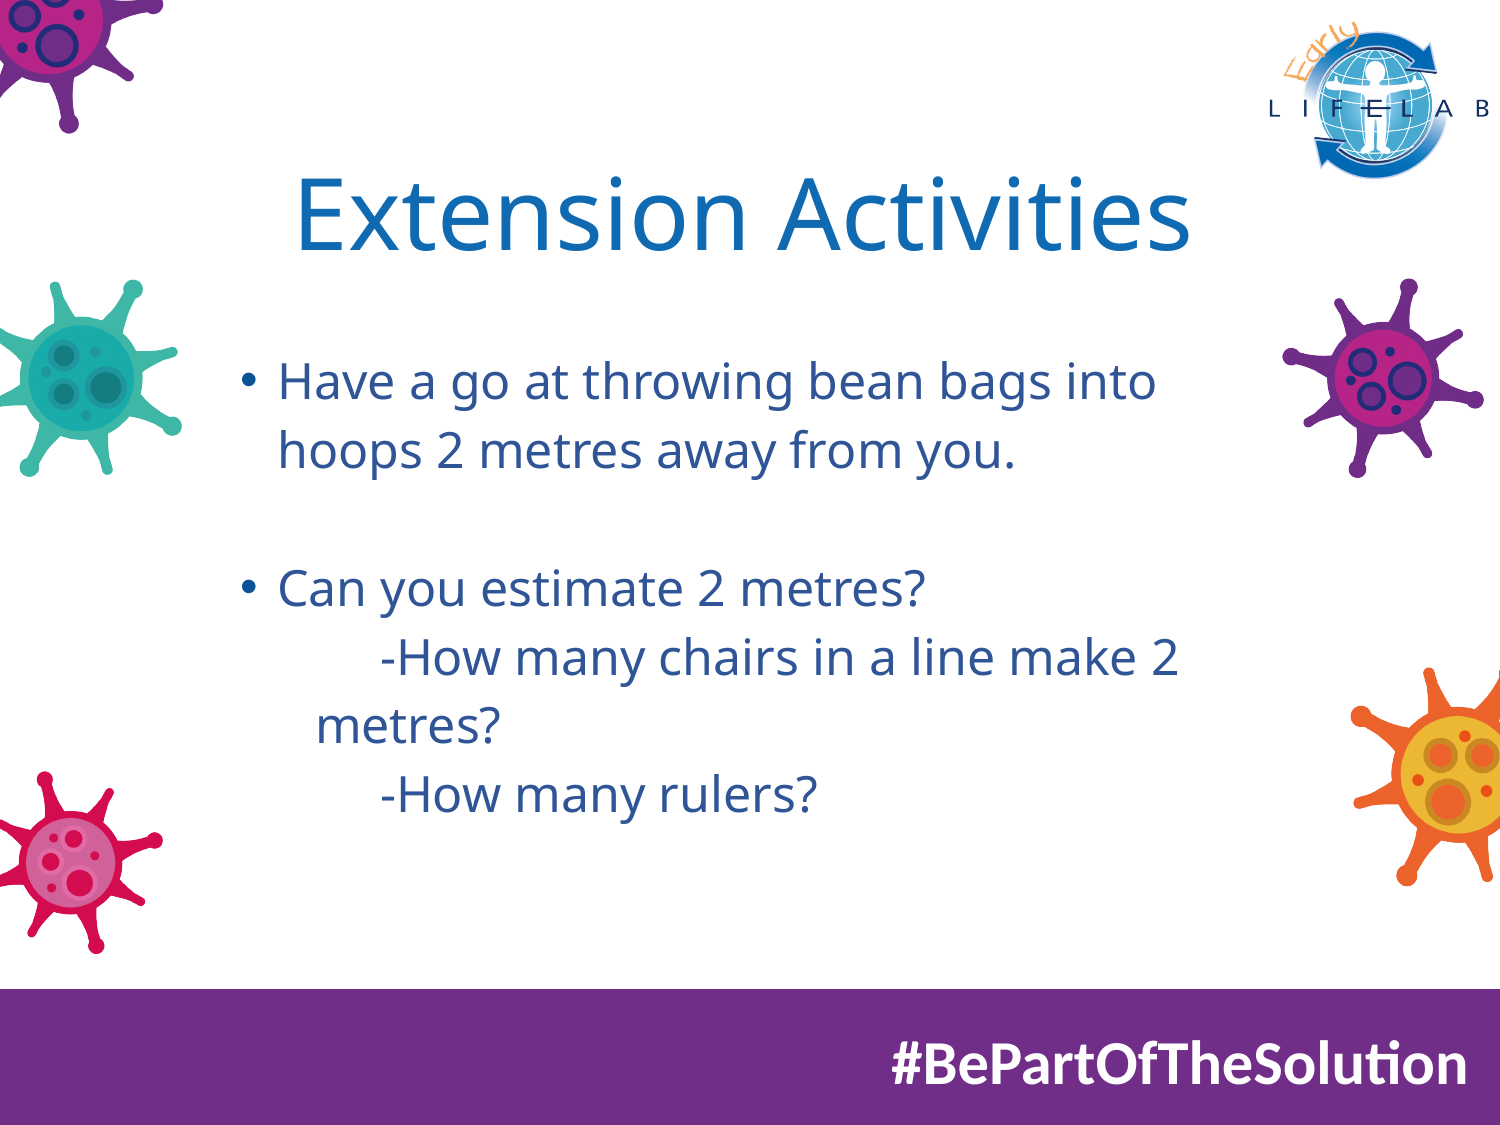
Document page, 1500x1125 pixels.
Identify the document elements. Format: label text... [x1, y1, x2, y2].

picture [0, 770, 163, 955]
picture [0, 0, 197, 165]
picture [1282, 277, 1484, 479]
title Extension Activities [80, 81, 1407, 354]
picture [1337, 654, 1500, 895]
picture [0, 277, 182, 479]
picture [1252, 19, 1500, 194]
subtitle Have a go at throwing bean bags into hoops 2 metres away from you. Can you estimate 2 metres? -How many chairs in a line make 2 metres? -How many rulers? [225, 332, 1275, 621]
